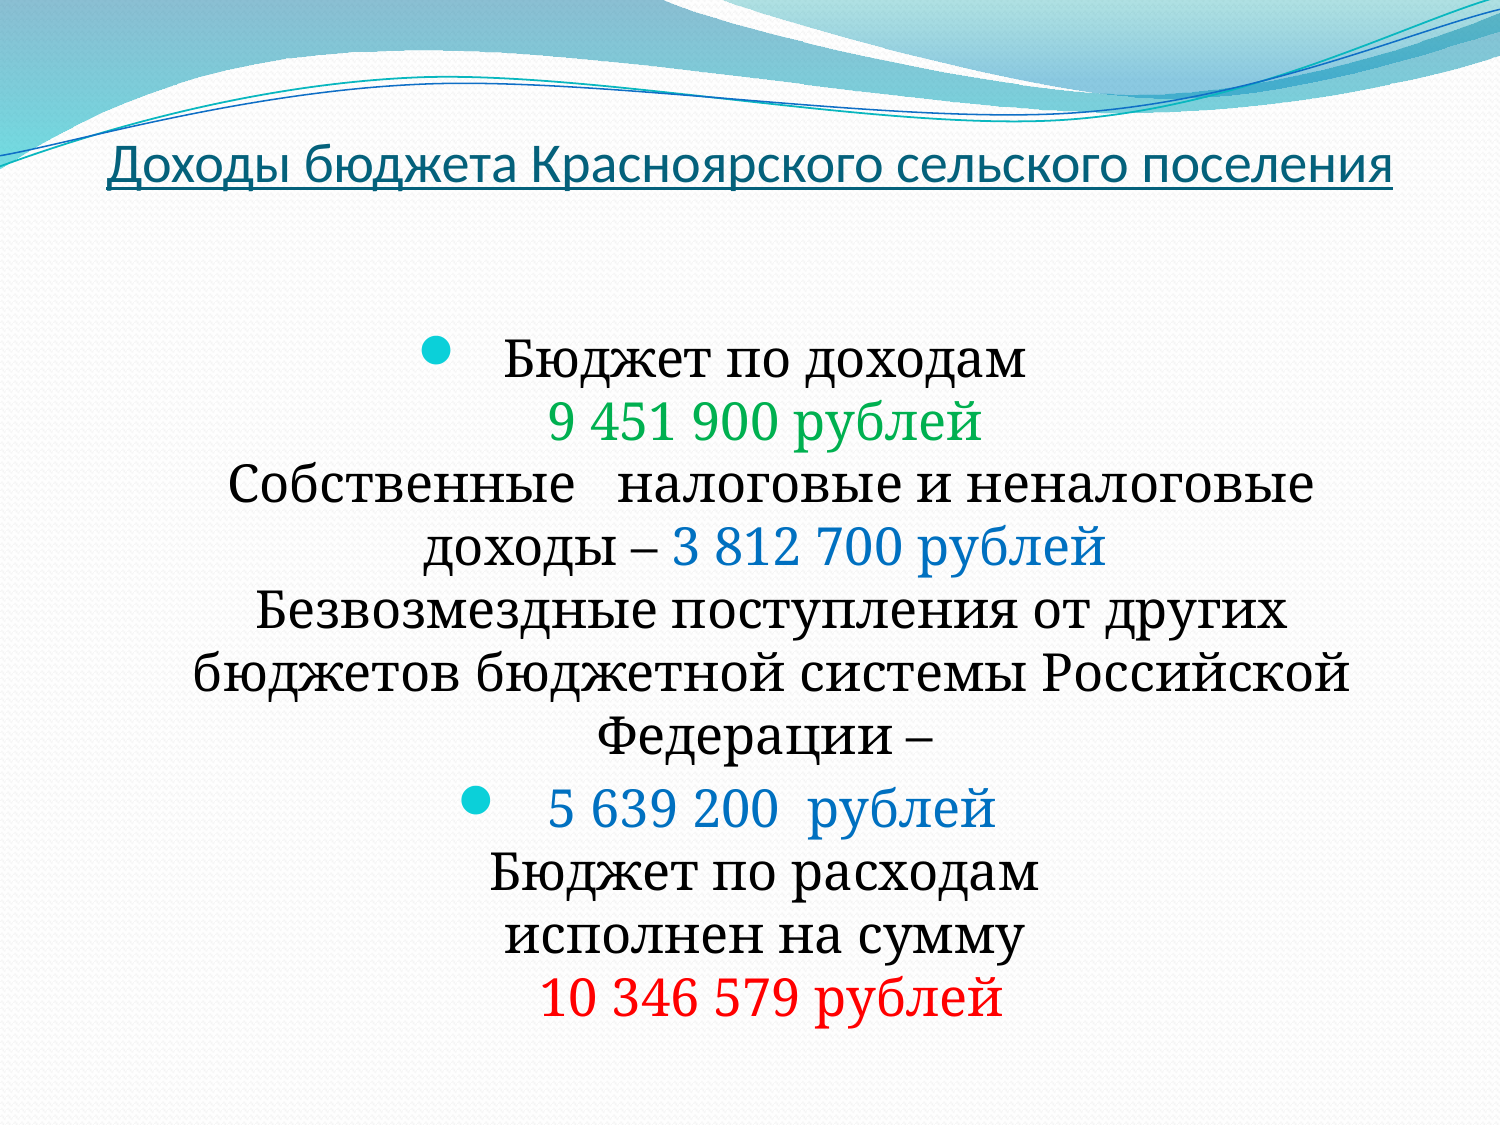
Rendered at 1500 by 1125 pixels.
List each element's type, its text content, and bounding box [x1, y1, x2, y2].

title Доходы бюджета Красноярского сельского поселения [75, 115, 1425, 303]
list Бюджет по доходам 9 451 900 рублей Собственные налоговые и неналоговые доходы – 3 812 700 рублей Безвозмездные поступления от других бюджетов бюджетной системы Российской Федерации – 5 639 200 рублей Бюджет по расходам исполнен на сумму 10 346 579 рублей [75, 317, 1425, 1038]
